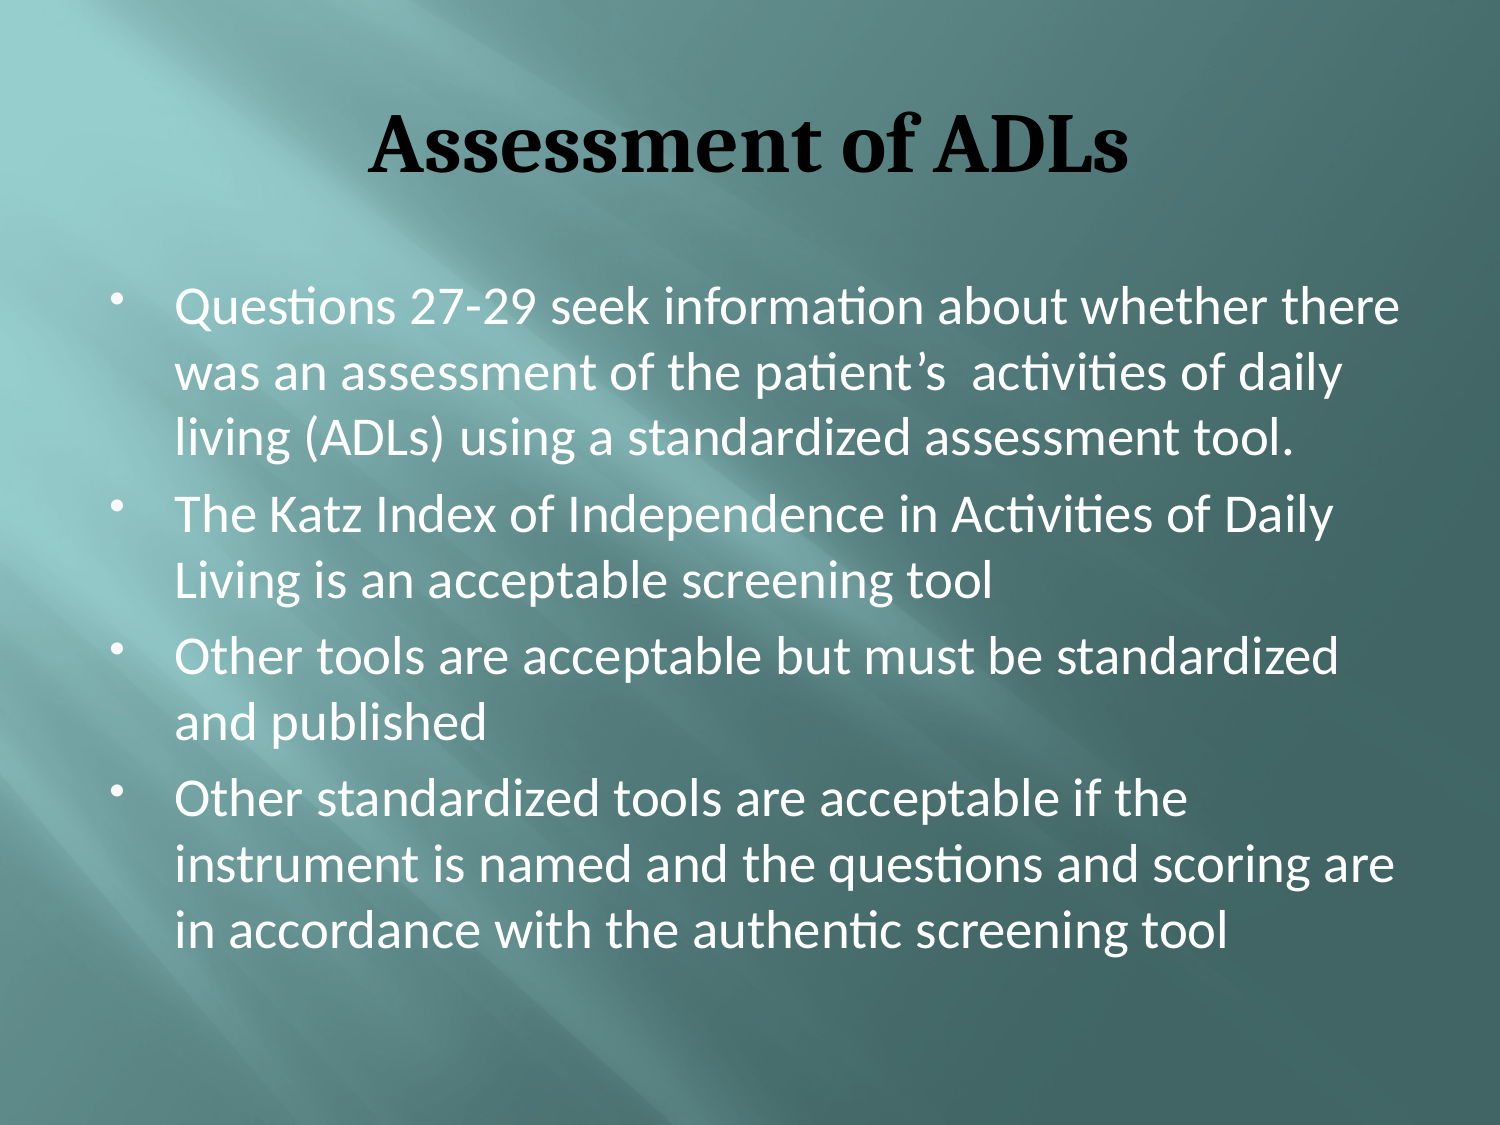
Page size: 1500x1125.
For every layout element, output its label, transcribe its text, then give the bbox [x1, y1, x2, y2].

list Questions 27-29 seek information about whether there was an assessment of the patient’s activities of daily living (ADLs) using a standardized assessment tool. The Katz Index of Independence in Activities of Daily Living is an acceptable screening tool Other tools are acceptable but must be standardized and published Other standardized tools are acceptable if the instrument is named and the questions and scoring are in accordance with the authentic screening tool [74, 262, 1426, 1036]
title Assessment of ADLs [75, 45, 1425, 233]
